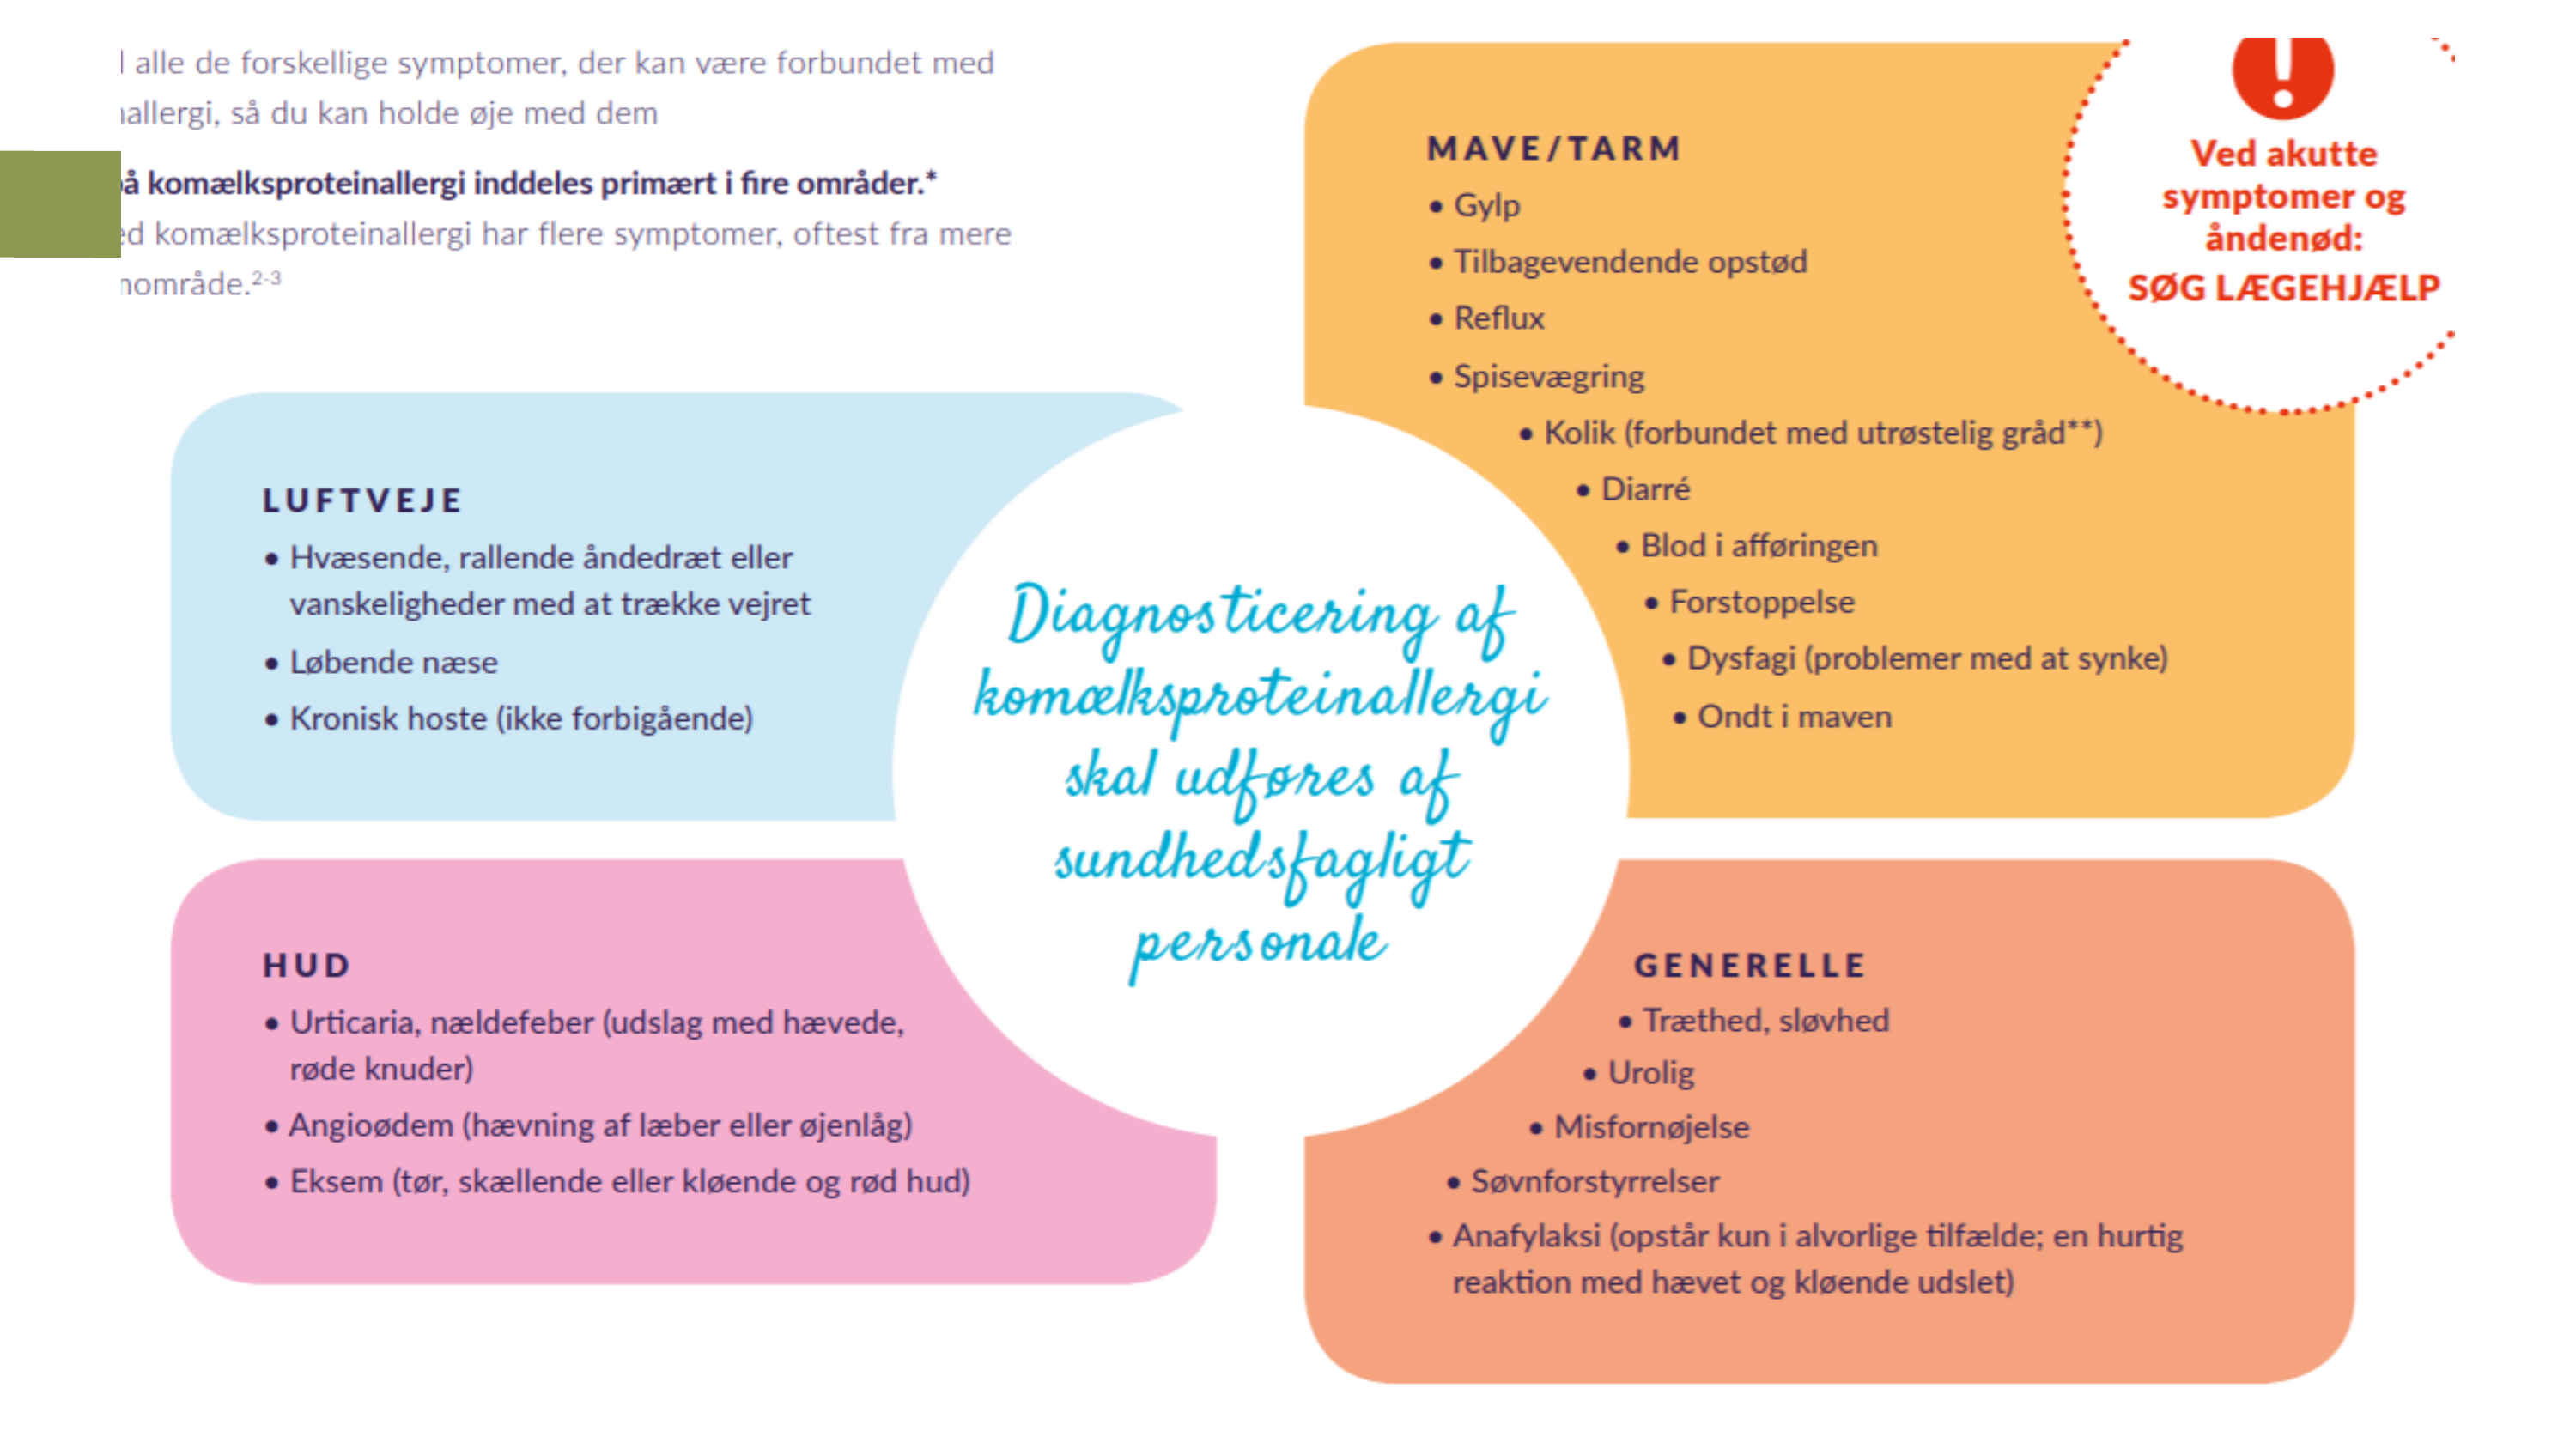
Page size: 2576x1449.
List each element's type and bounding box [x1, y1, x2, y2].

picture [121, 38, 2455, 1410]
